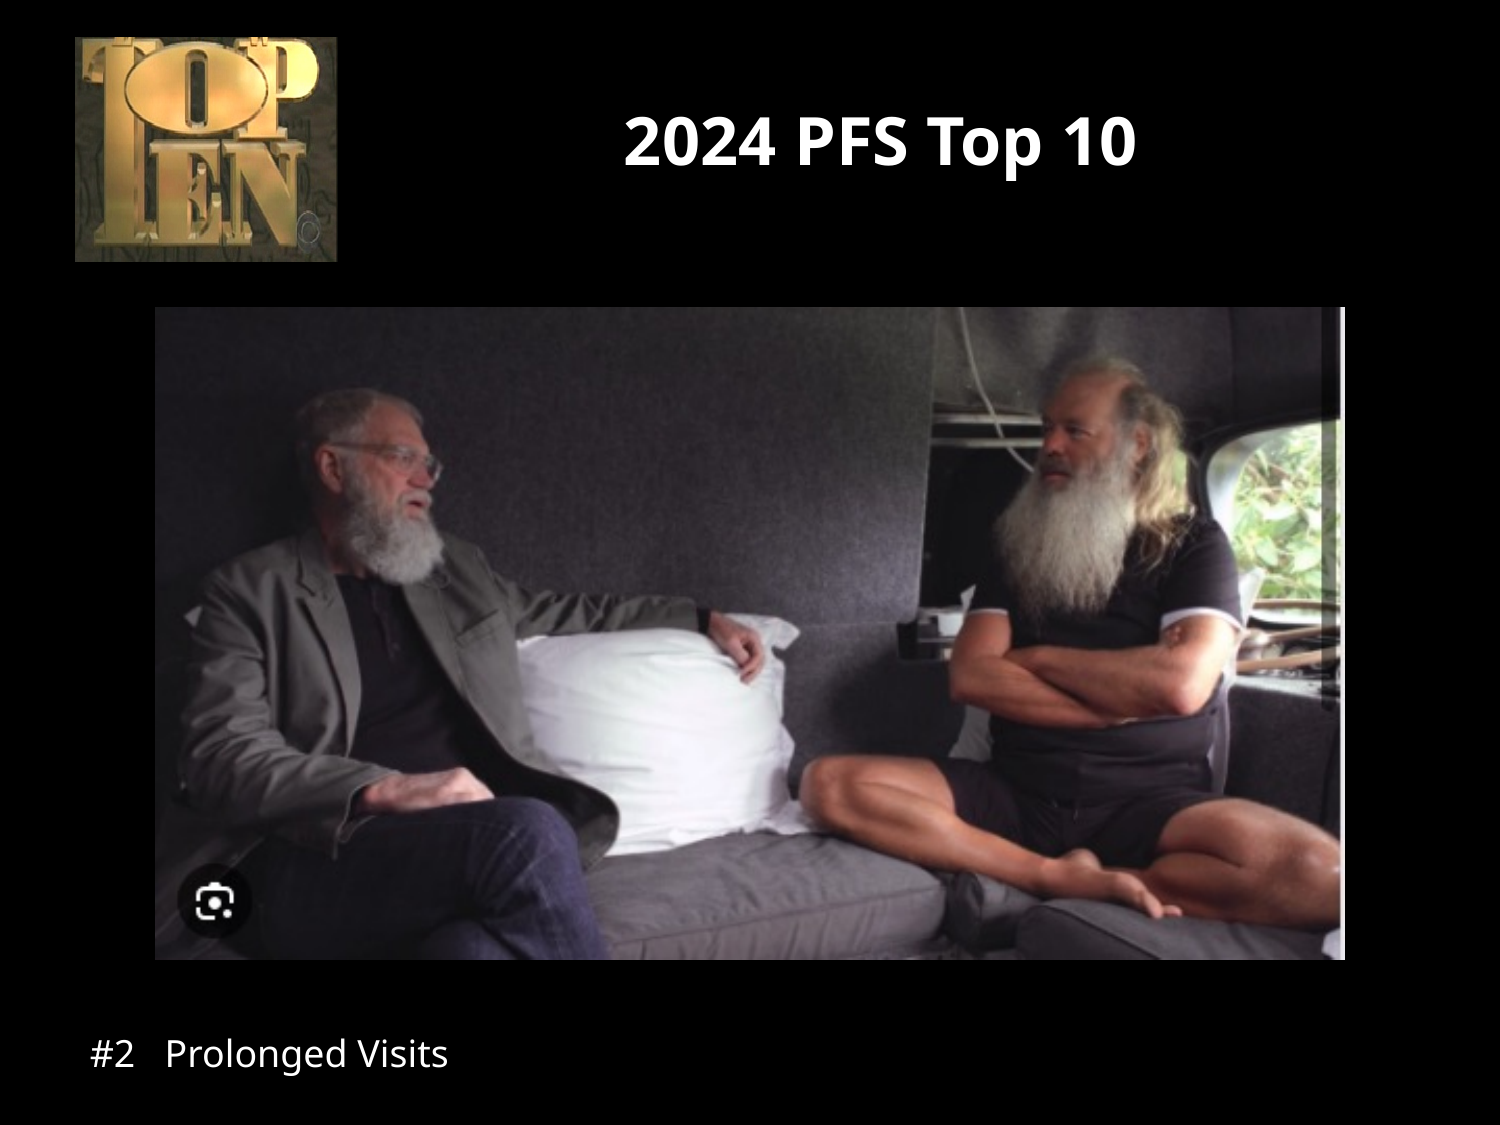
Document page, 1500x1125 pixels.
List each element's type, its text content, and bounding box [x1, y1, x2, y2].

text_box #2 Prolonged Visits [75, 1023, 1225, 1083]
picture [74, 37, 338, 263]
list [154, 307, 1345, 960]
title 2024 PFS Top 10 [350, 45, 1425, 233]
